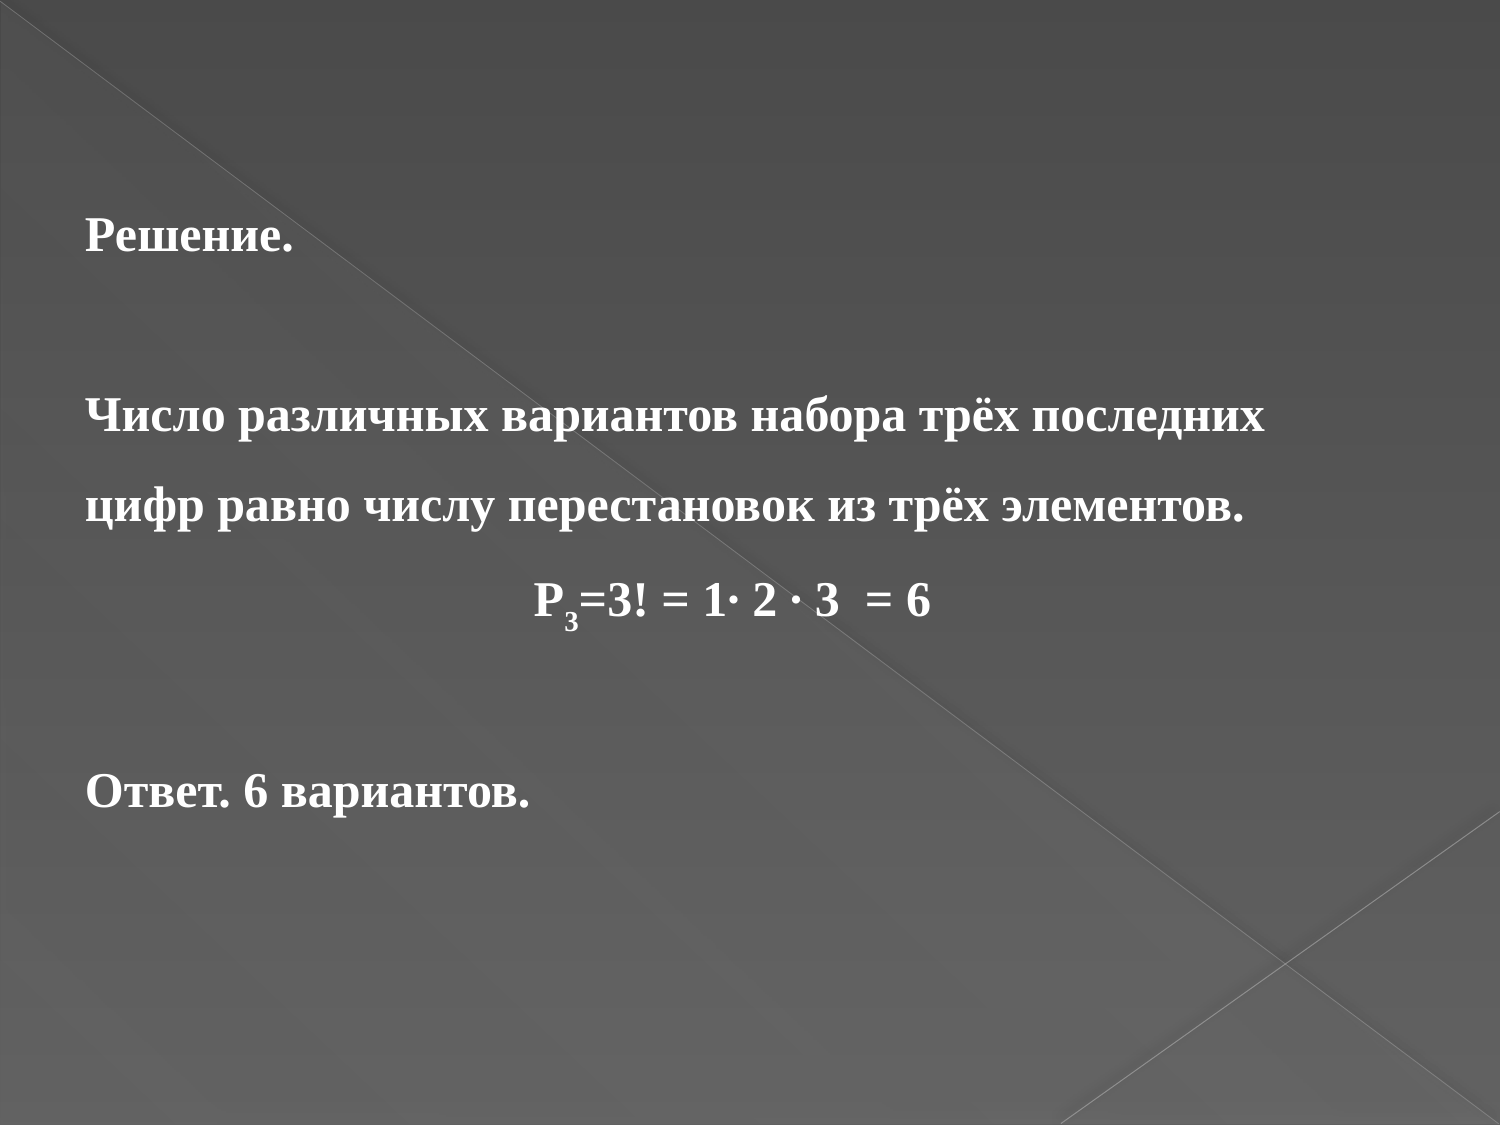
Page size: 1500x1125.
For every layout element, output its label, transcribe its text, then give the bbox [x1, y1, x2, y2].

text_box Решение. Число различных вариантов набора трёх последних цифр равно числу перестановок из трёх элементов. P3=3! = 1∙ 2 ∙ 3 = 6 Ответ. 6 вариантов. [70, 163, 1395, 870]
